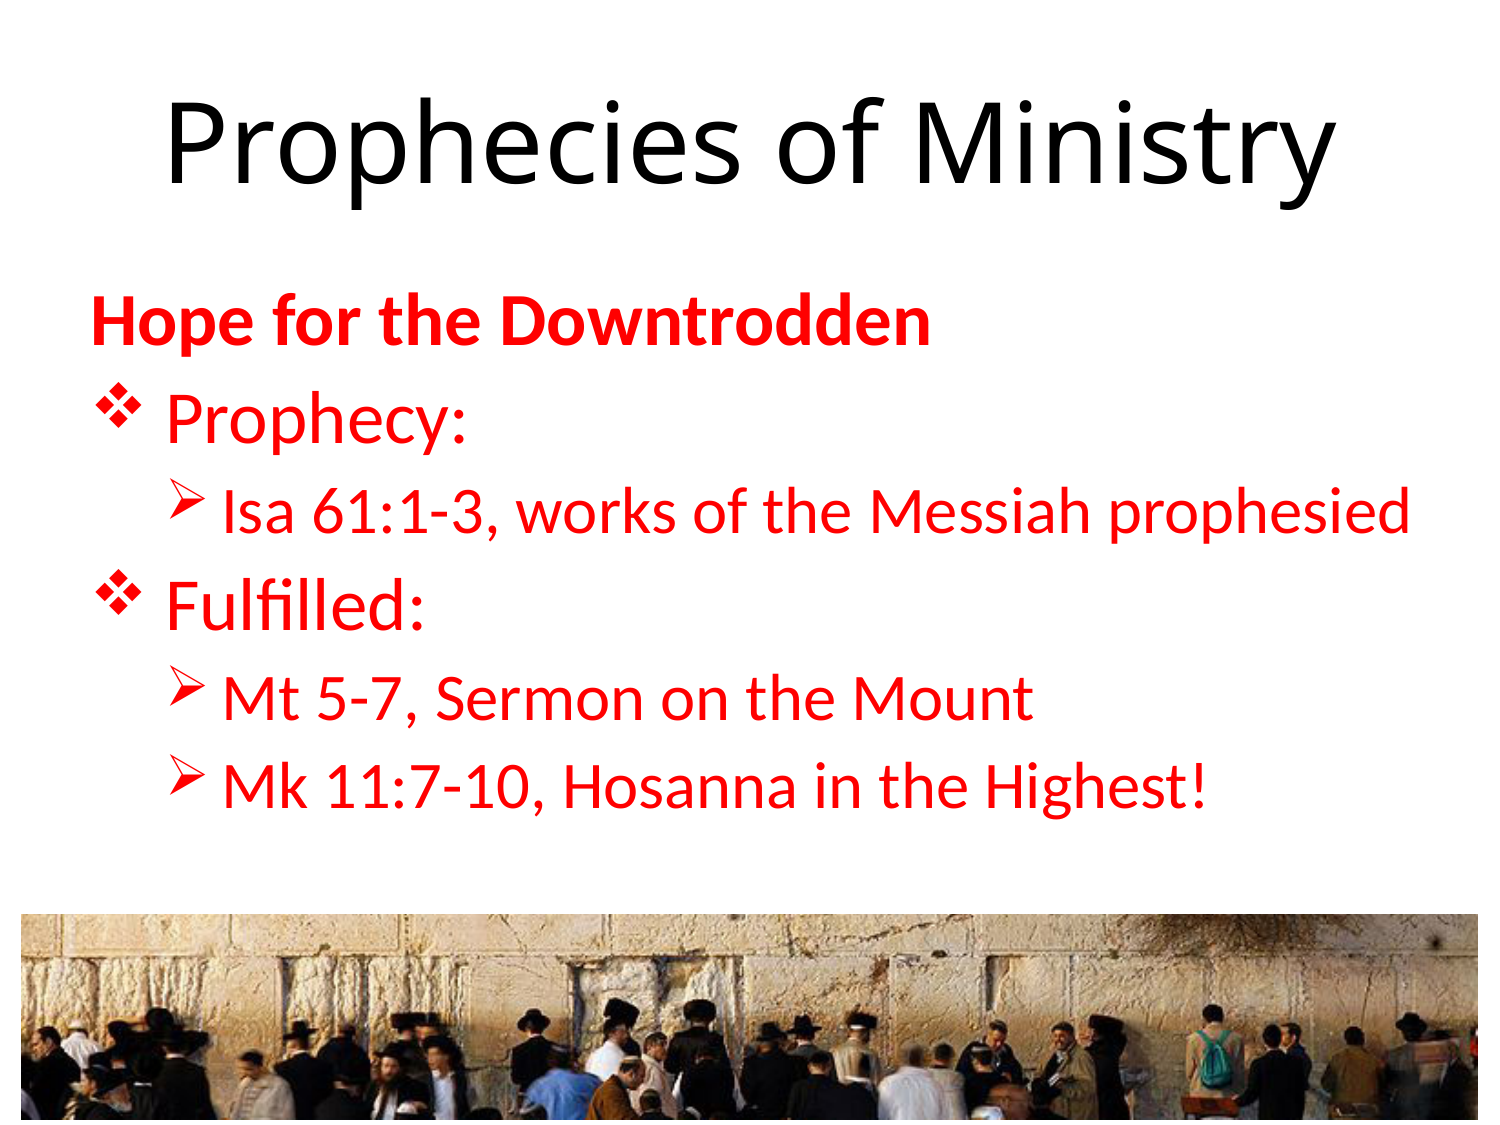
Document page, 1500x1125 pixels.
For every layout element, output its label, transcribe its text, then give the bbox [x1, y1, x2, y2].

list Hope for the Downtrodden Prophecy: Isa 61:1-3, works of the Messiah prophesied Fulfilled: Mt 5-7, Sermon on the Mount Mk 11:7-10, Hosanna in the Highest! [75, 262, 1438, 938]
picture [21, 914, 1478, 1120]
title Prophecies of Ministry [75, 45, 1425, 233]
